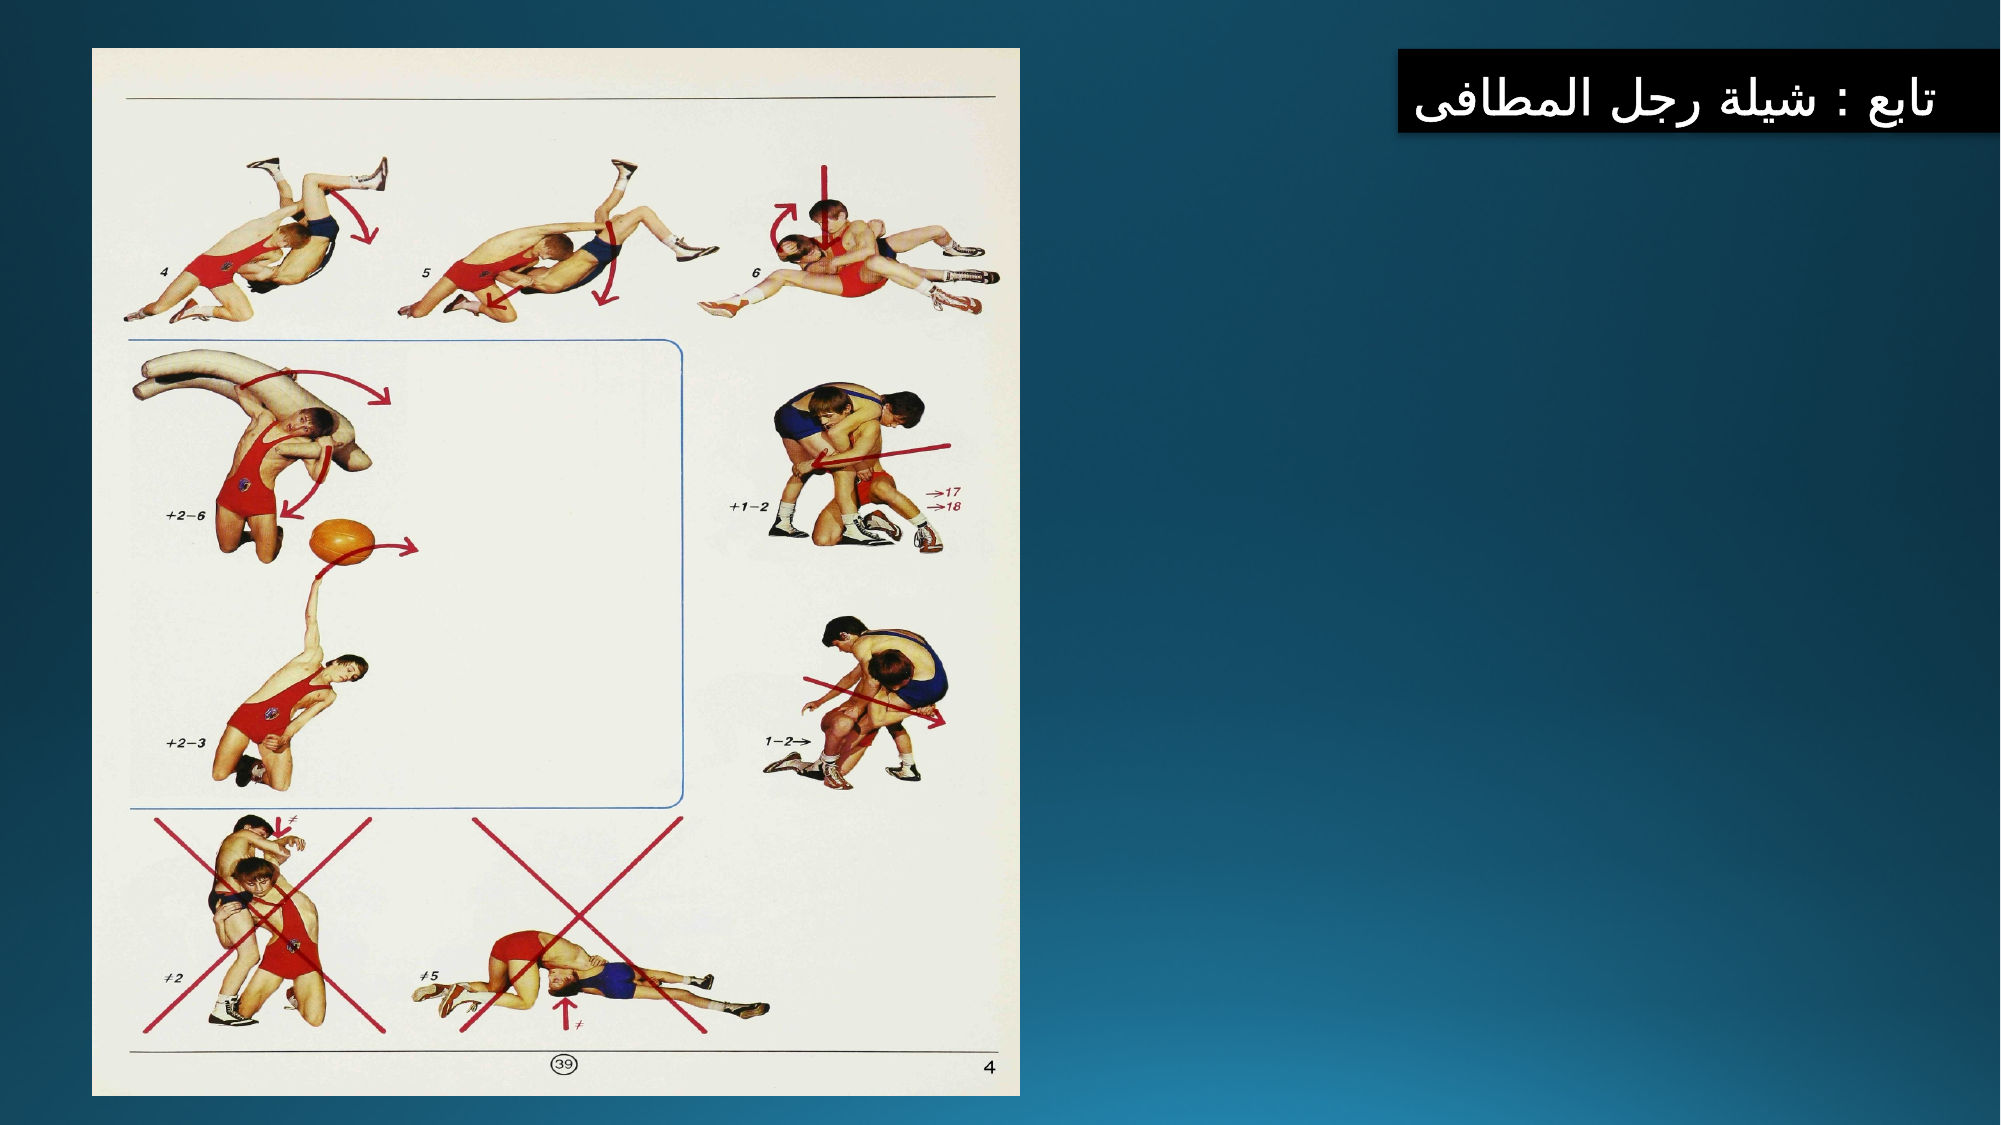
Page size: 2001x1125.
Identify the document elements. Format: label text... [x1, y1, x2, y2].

picture [0, 0, 2001, 1125]
text_box تابع : شيلة رجل المطافى [1397, 47, 2000, 134]
